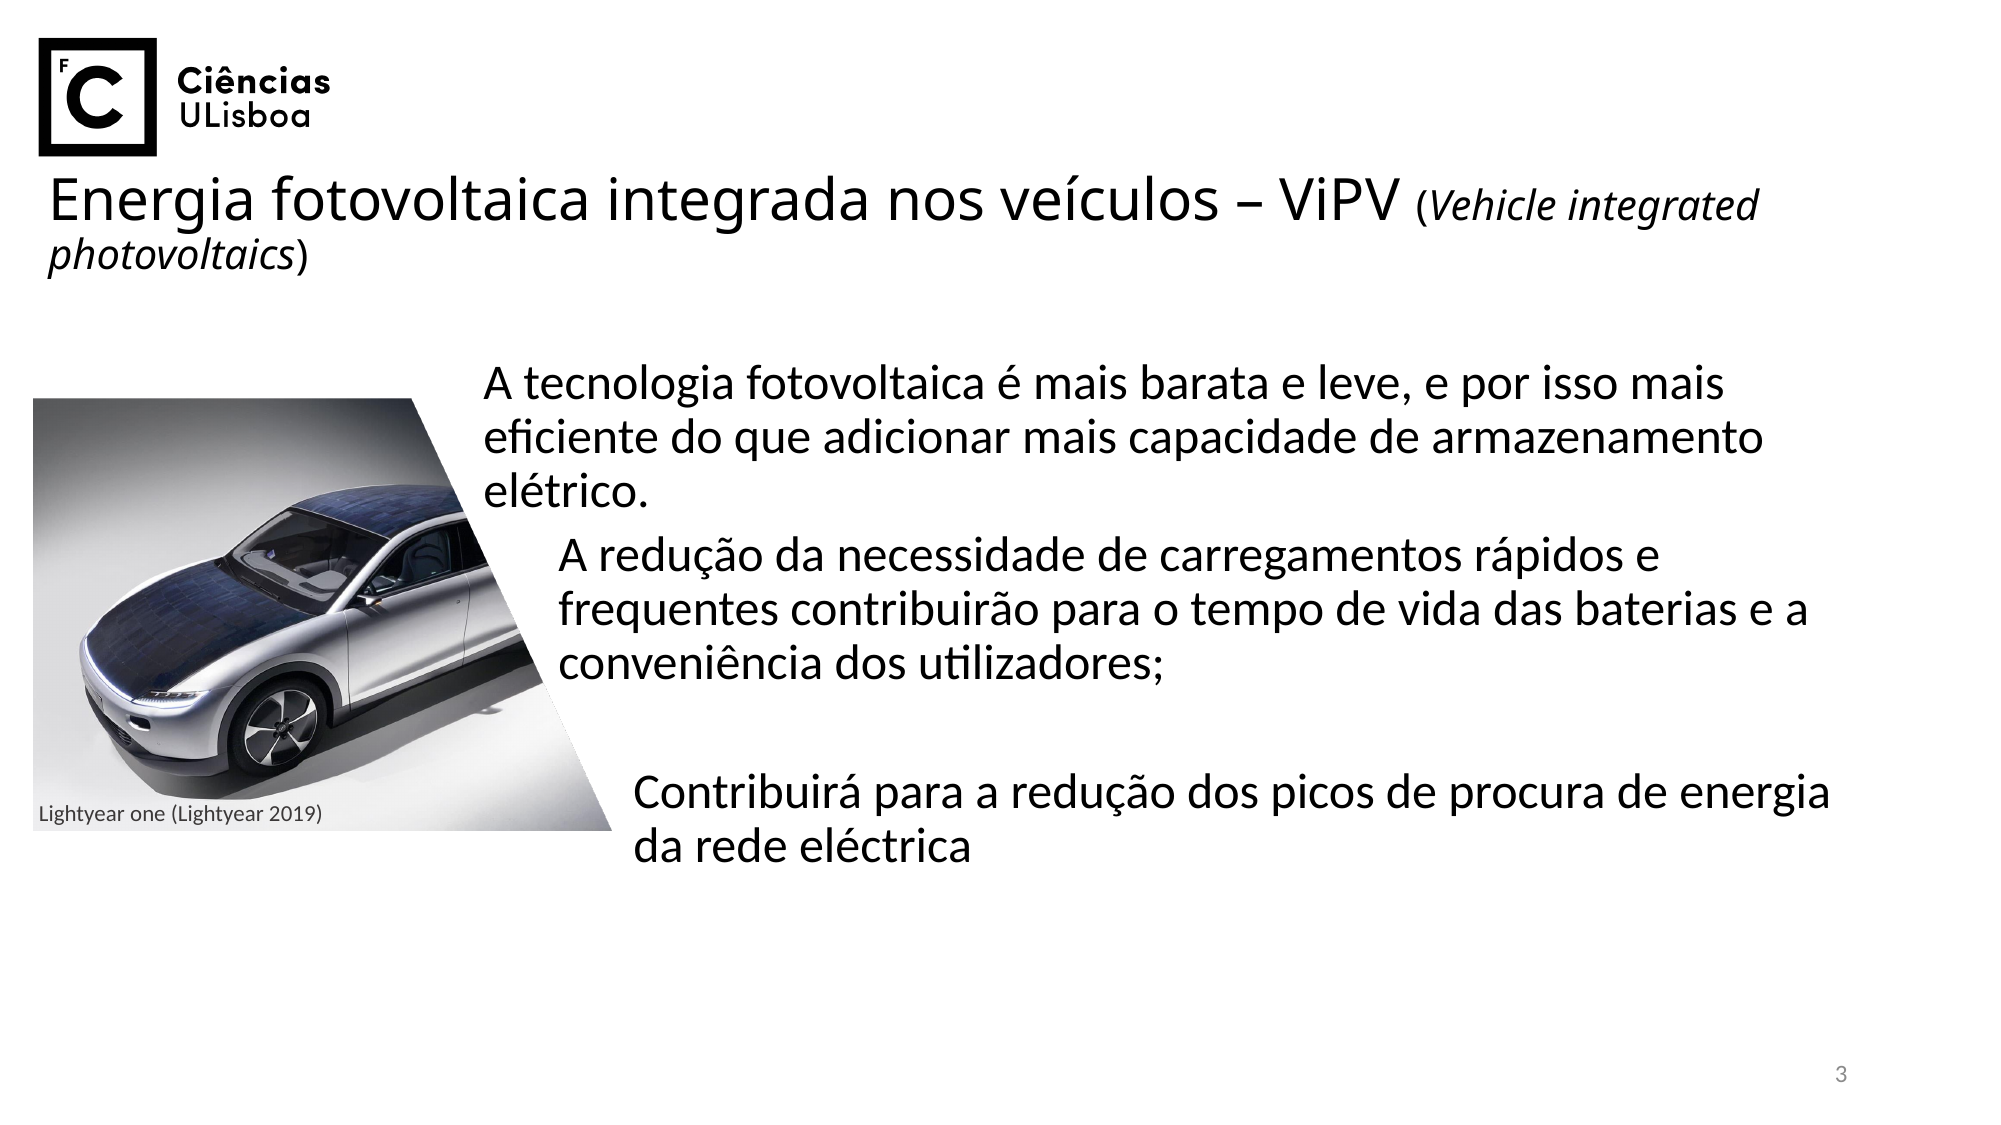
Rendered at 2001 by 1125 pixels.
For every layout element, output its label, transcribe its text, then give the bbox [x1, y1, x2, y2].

text_box Lightyear one (Lightyear 2019) [24, 791, 344, 834]
slide_number 3 [1412, 1042, 1863, 1103]
list A tecnologia fotovoltaica é mais barata e leve, e por isso mais eficiente do que adicionar mais capacidade de armazenamento elétrico. A redução da necessidade de carregamentos rápidos e frequentes contribuirão para o tempo de vida das baterias e a conveniência dos utilizadores; Contribuirá para a redução dos picos de procura de energia da rede eléctrica [468, 348, 1863, 933]
picture [33, 398, 612, 831]
picture [0, 0, 368, 195]
title Energia fotovoltaica integrada nos veículos – ViPV (Vehicle integrated photovoltaics) [33, 115, 1863, 334]
